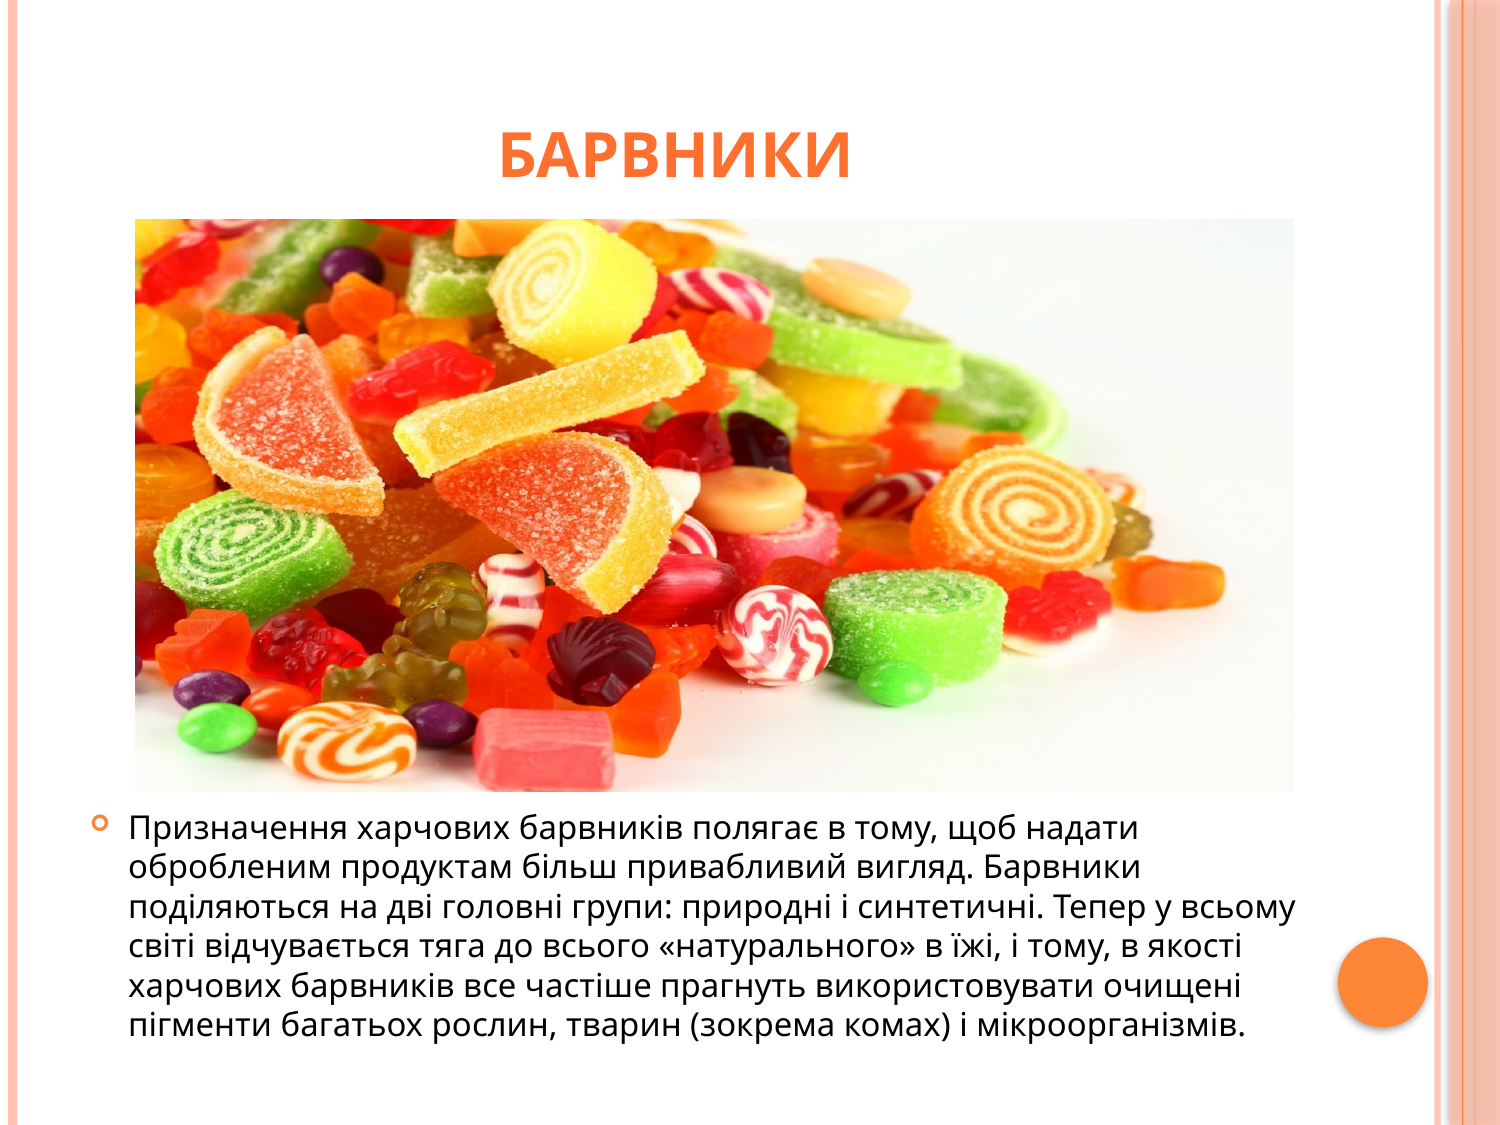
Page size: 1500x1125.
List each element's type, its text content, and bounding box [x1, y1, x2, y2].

list Призначення харчових барвників полягає в тому, щоб надати обробленим продуктам більш привабливий вигляд. Барвники поділяються на дві головні групи: природні і синтетичні. Тепер у всьому світі відчувається тяга до всього «натурального» в їжі, і тому, в якості харчових барвників все частіше прагнуть використовувати очищені пігменти багатьох рослин, тварин (зокрема комах) і мікроорганізмів. [75, 798, 1341, 1083]
picture [135, 219, 1294, 793]
title Барвники [76, 78, 1302, 198]
